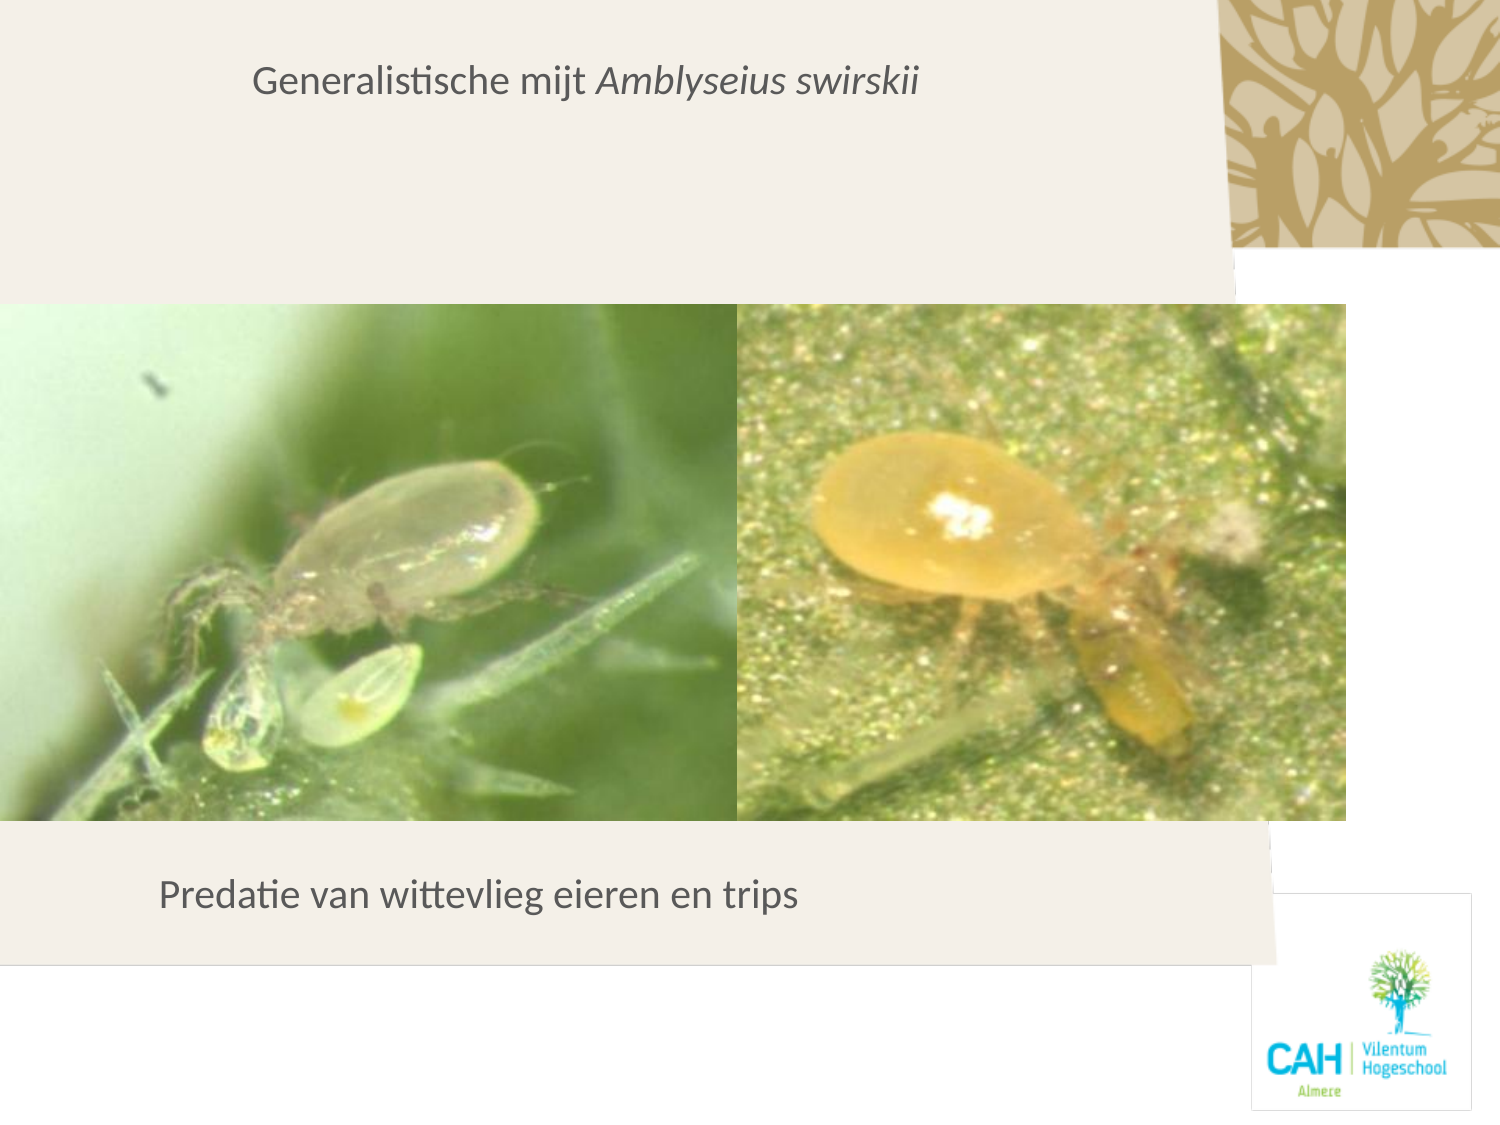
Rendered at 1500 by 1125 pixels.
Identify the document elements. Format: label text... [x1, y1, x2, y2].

title Generalistische mijt Amblyseius swirskii [40, 45, 1132, 157]
text_box Predatie van wittevlieg eieren en trips [144, 859, 1186, 925]
picture [0, 0, 1500, 1125]
